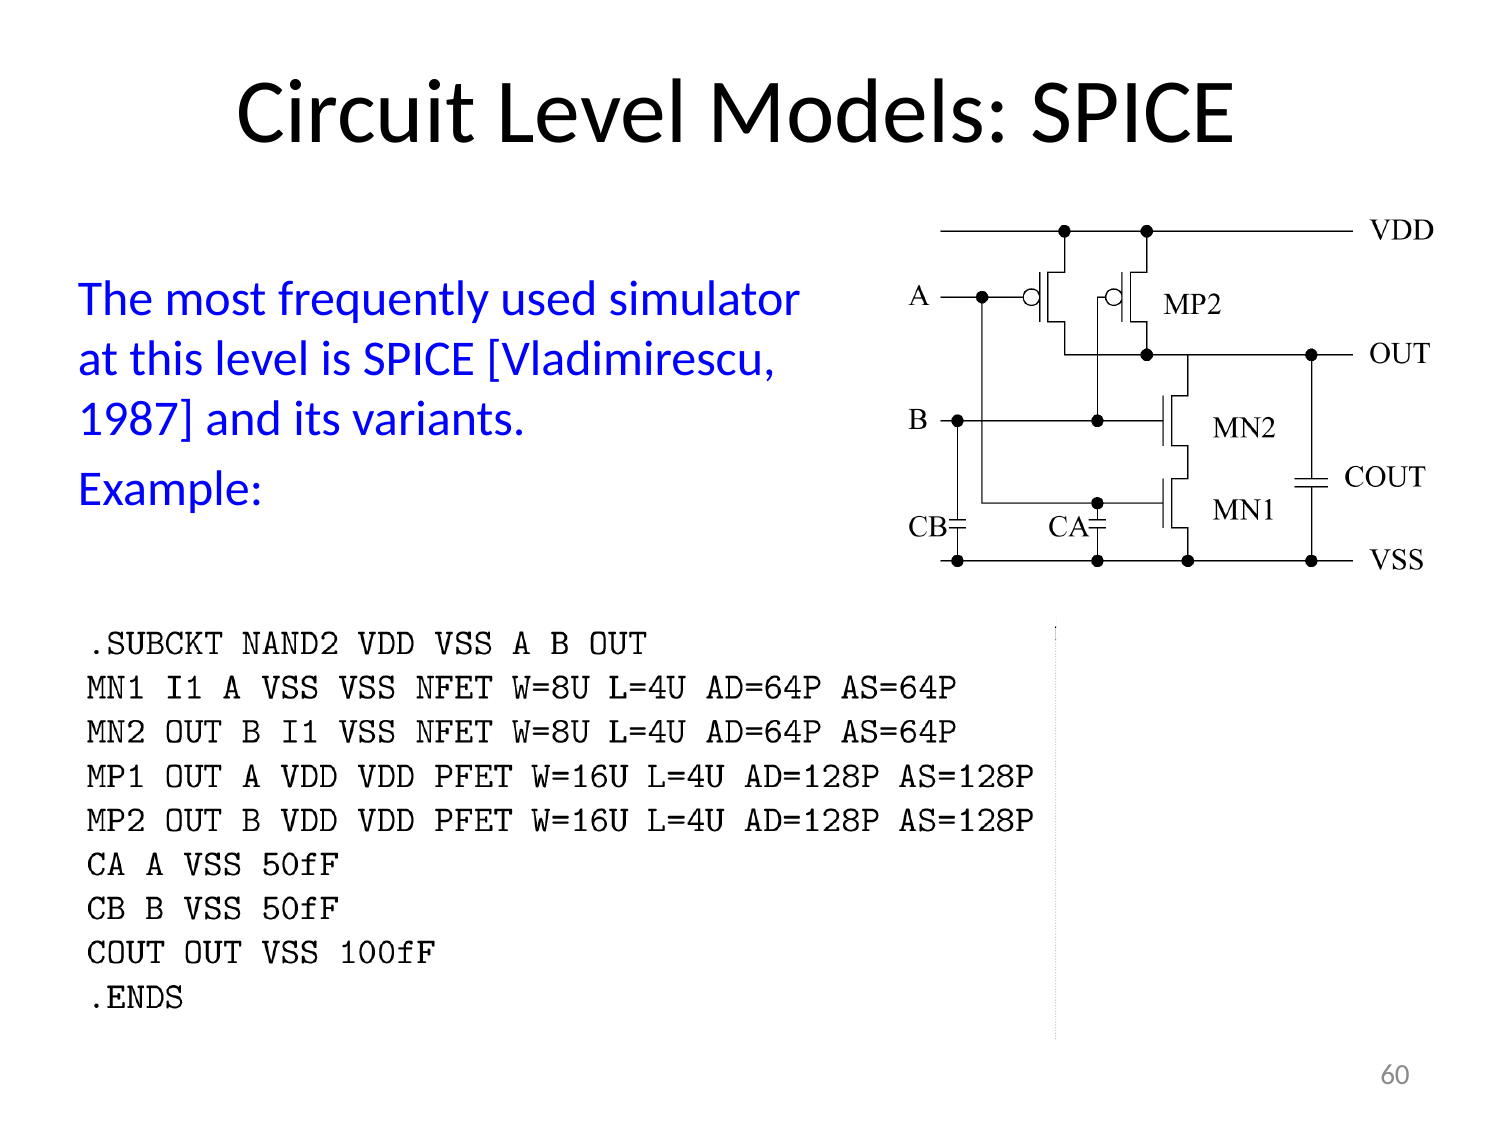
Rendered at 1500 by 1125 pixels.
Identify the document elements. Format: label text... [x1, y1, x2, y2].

text_box Circuit Level Models: SPICE [118, 43, 1357, 163]
picture [77, 615, 1057, 1041]
picture [898, 212, 1446, 580]
slide_number 60 [1074, 1042, 1425, 1103]
text_box The most frequently used simulator at this level is SPICE [Vladimirescu, 1987] and its variants. Example: [63, 258, 850, 523]
